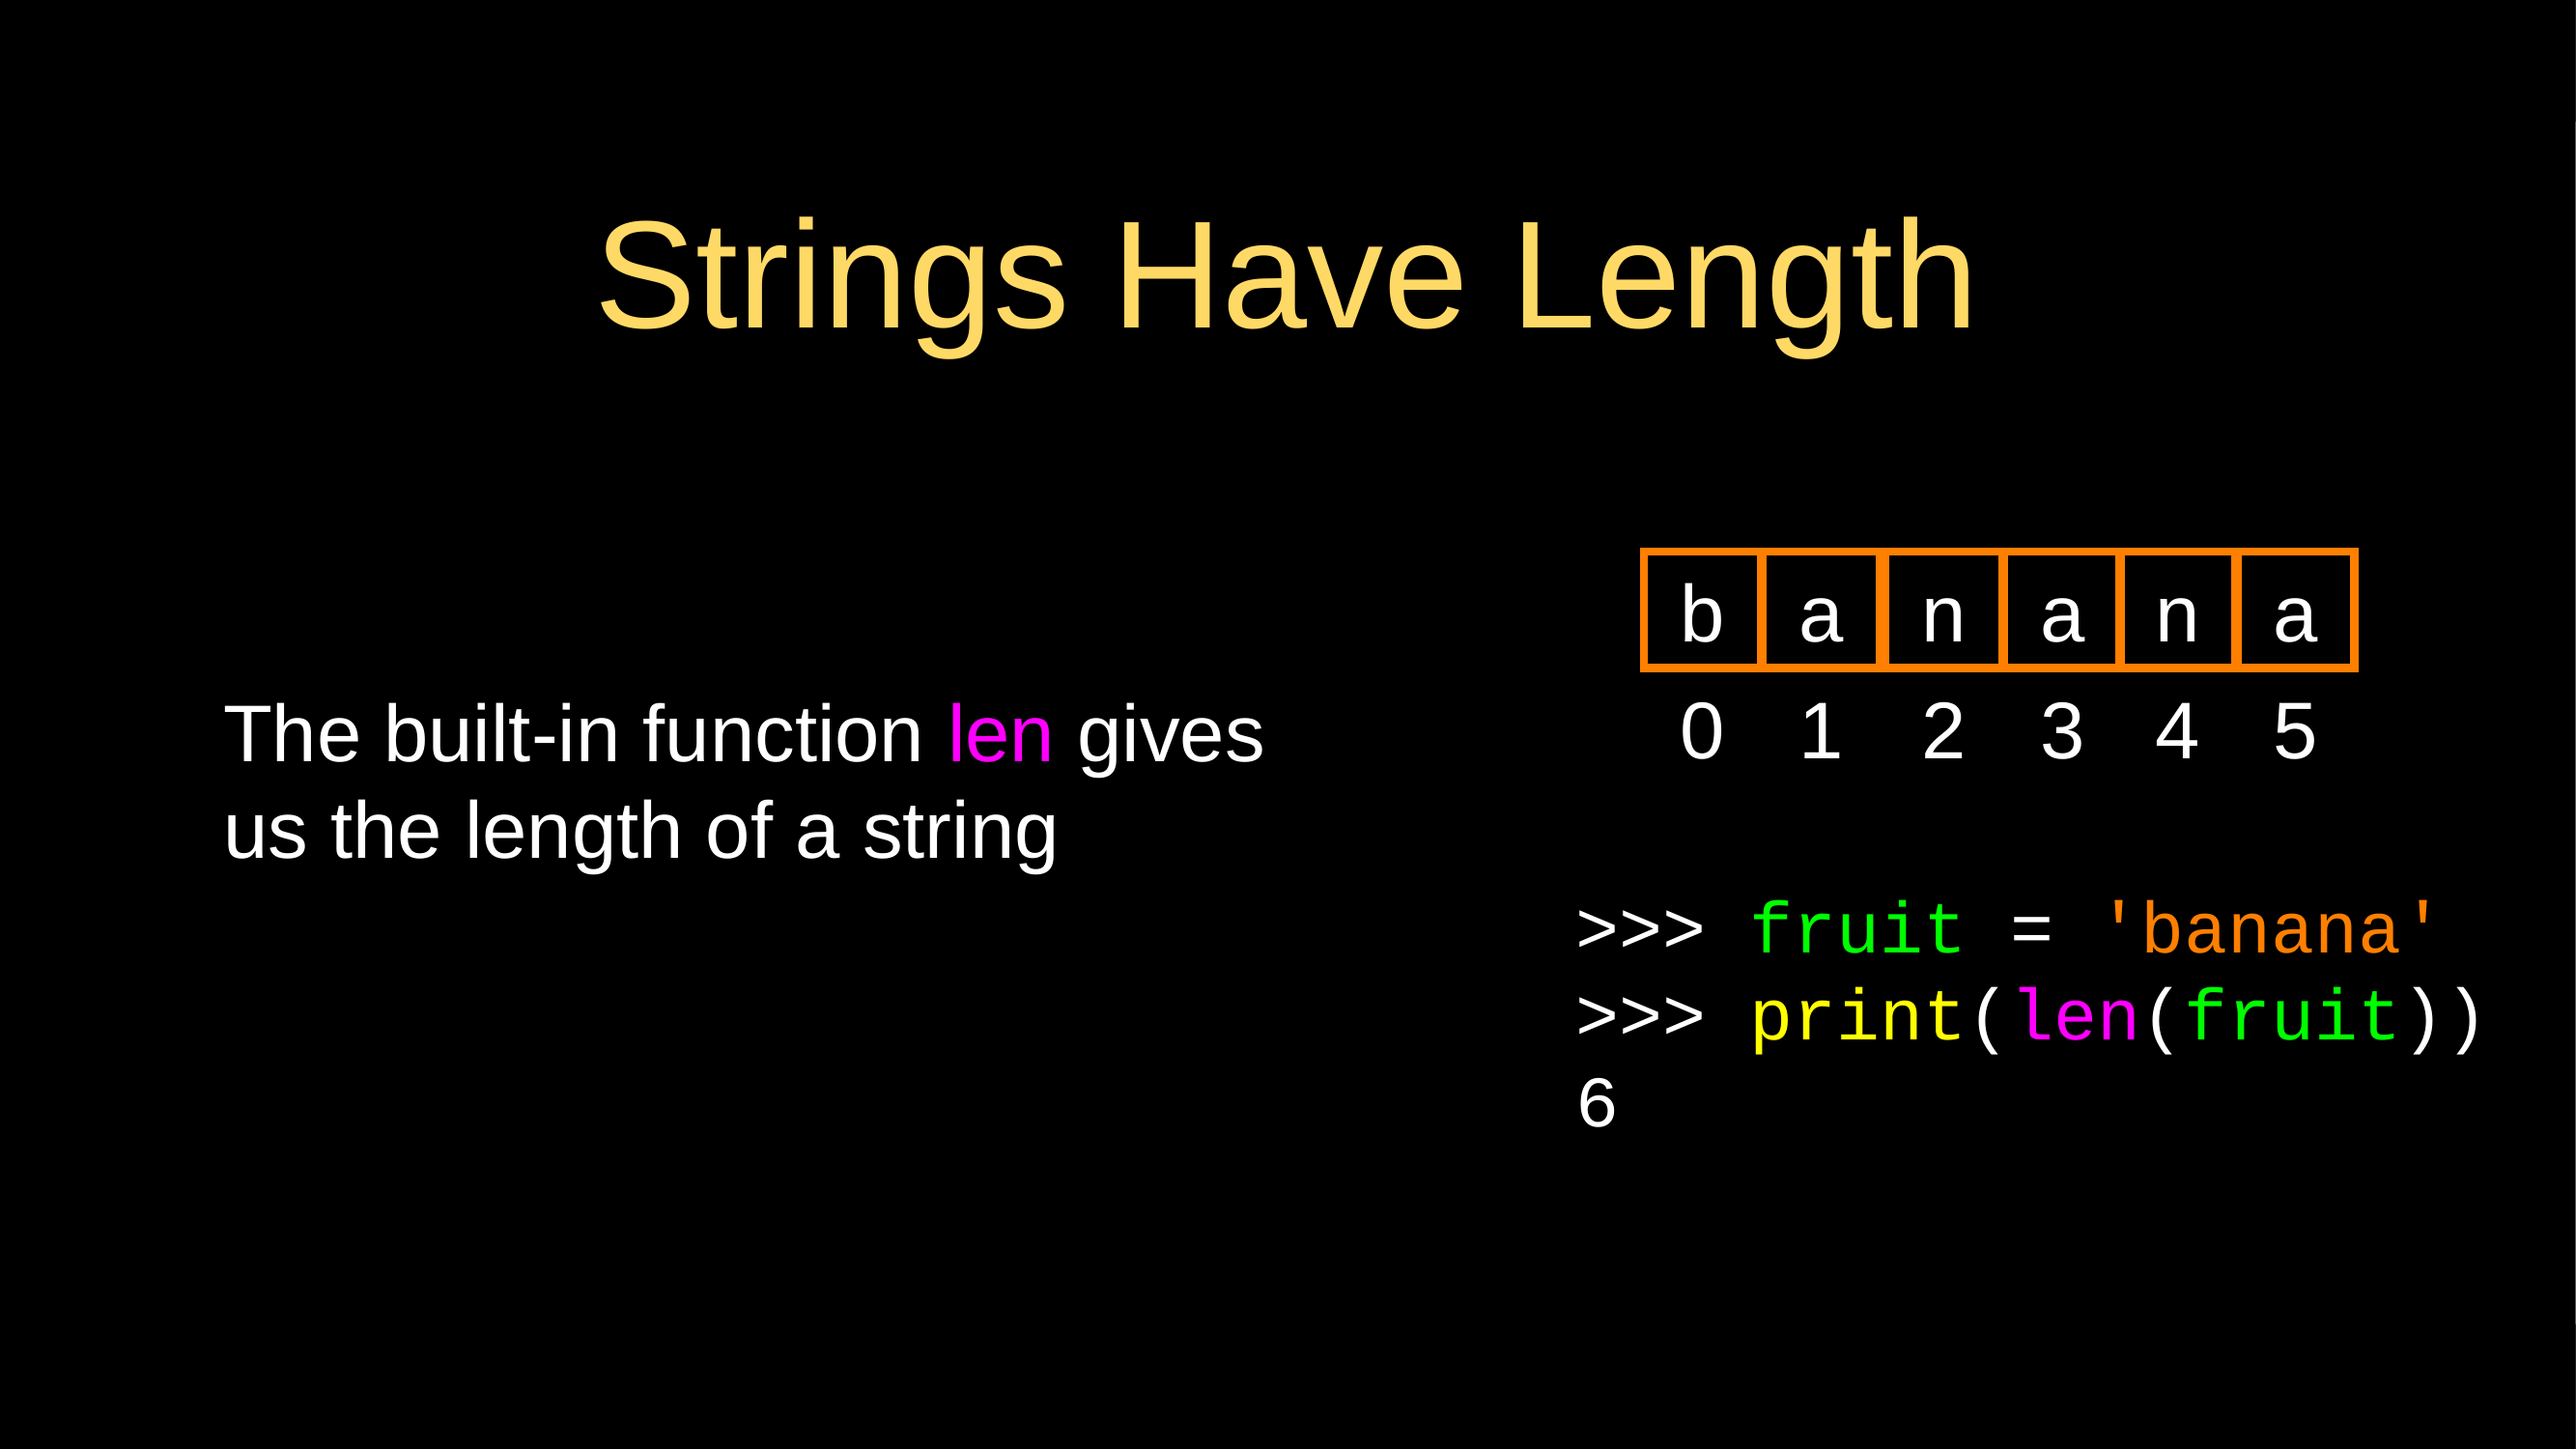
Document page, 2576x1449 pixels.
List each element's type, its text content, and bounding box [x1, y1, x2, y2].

list The built-in function len gives us the length of a string [183, 412, 1354, 1143]
text_box b [1644, 551, 1761, 668]
text_box 3 [2003, 668, 2118, 785]
text_box a [2003, 551, 2118, 668]
title Strings Have Length [183, 131, 2391, 403]
text_box a [1762, 551, 1880, 668]
text_box n [1885, 551, 2002, 668]
text_box 2 [1885, 668, 2002, 785]
text_box 5 [2237, 668, 2355, 785]
text_box n [2118, 551, 2236, 668]
text_box 1 [1762, 668, 1880, 785]
text_box >>> fruit = 'banana' >>> print(len(fruit)) 6 [1575, 879, 2576, 1143]
text_box a [2237, 551, 2355, 668]
text_box 0 [1644, 668, 1761, 785]
text_box 4 [2118, 668, 2236, 785]
